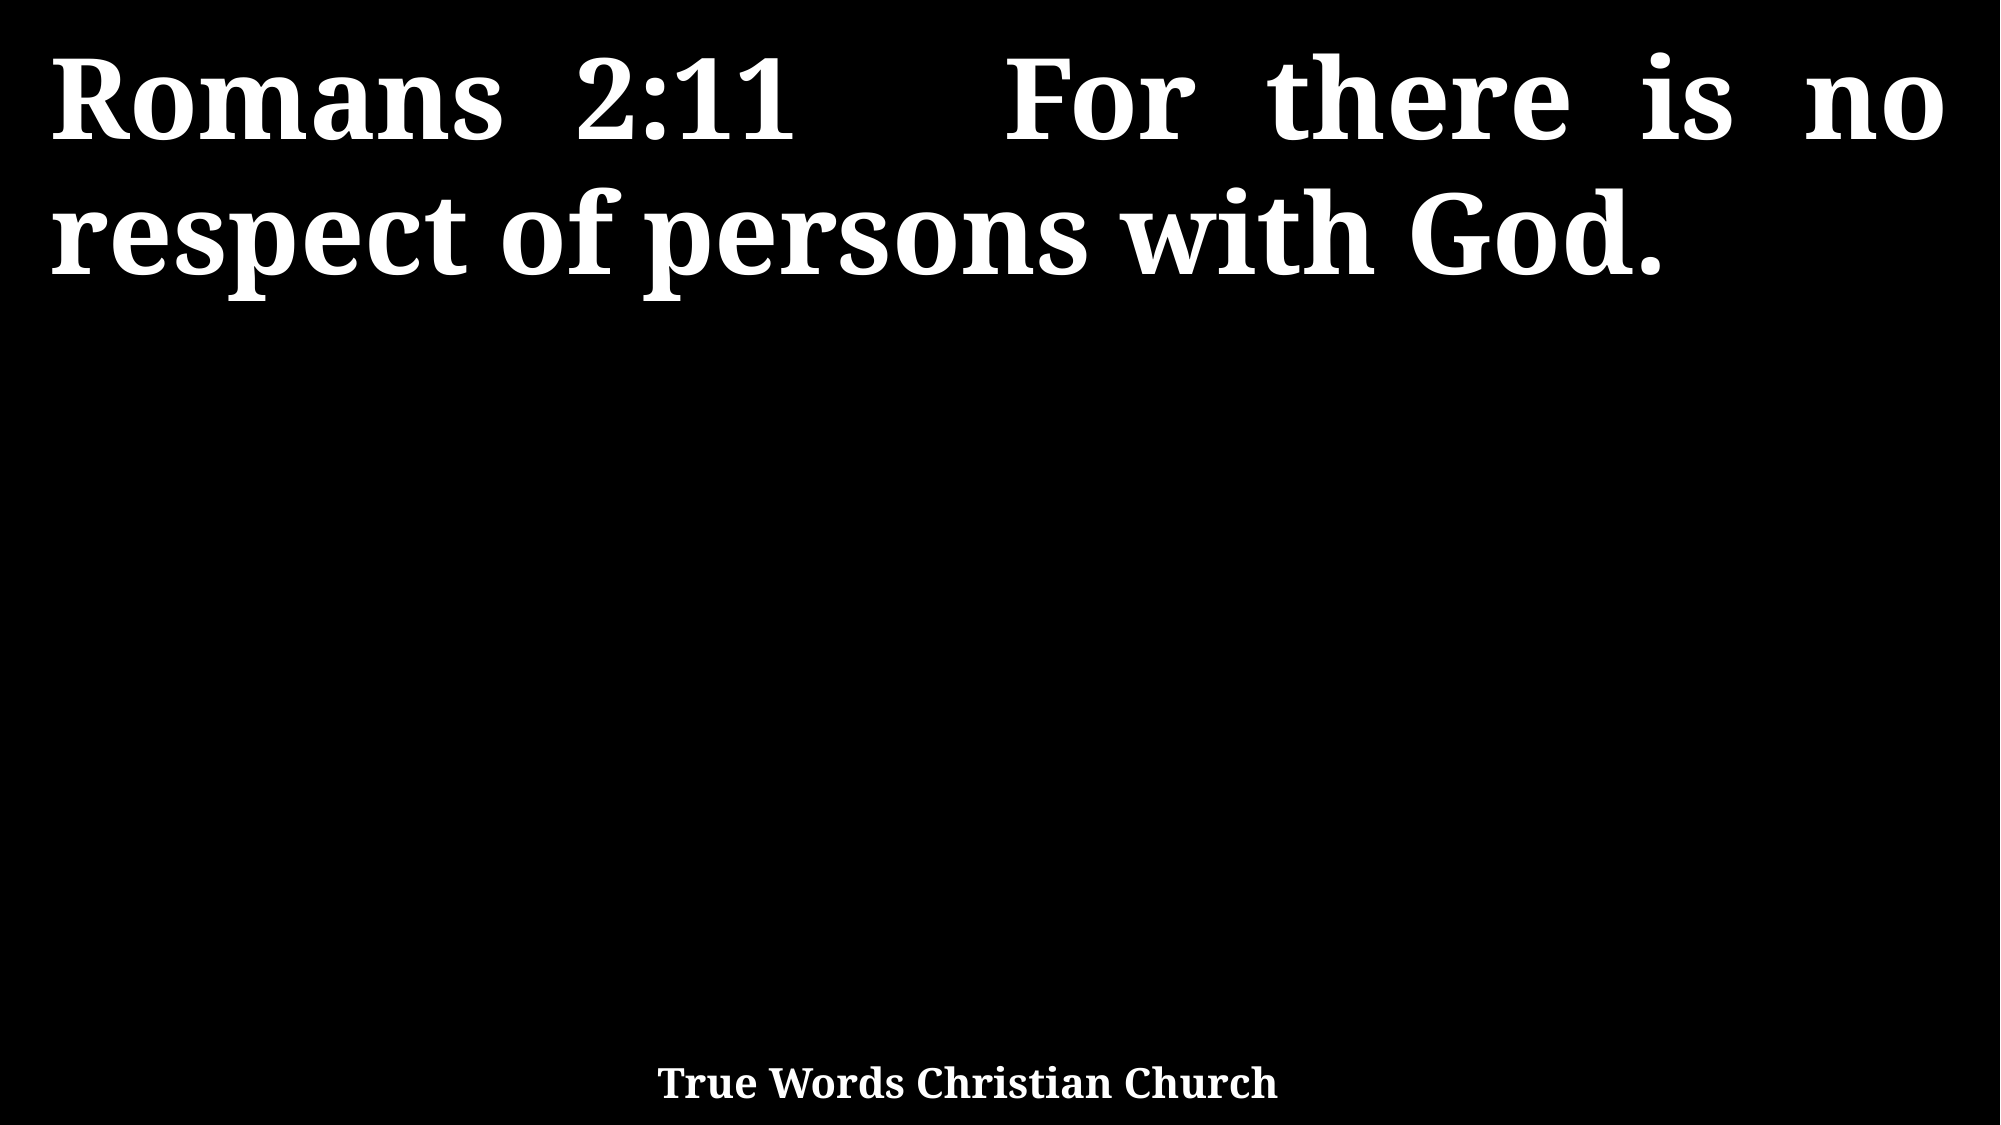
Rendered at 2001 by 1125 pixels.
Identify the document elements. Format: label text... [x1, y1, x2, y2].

text_box Romans 2:11 For there is no respect of persons with God. [35, 19, 1965, 305]
text_box True Words Christian Church [642, 1049, 1294, 1114]
